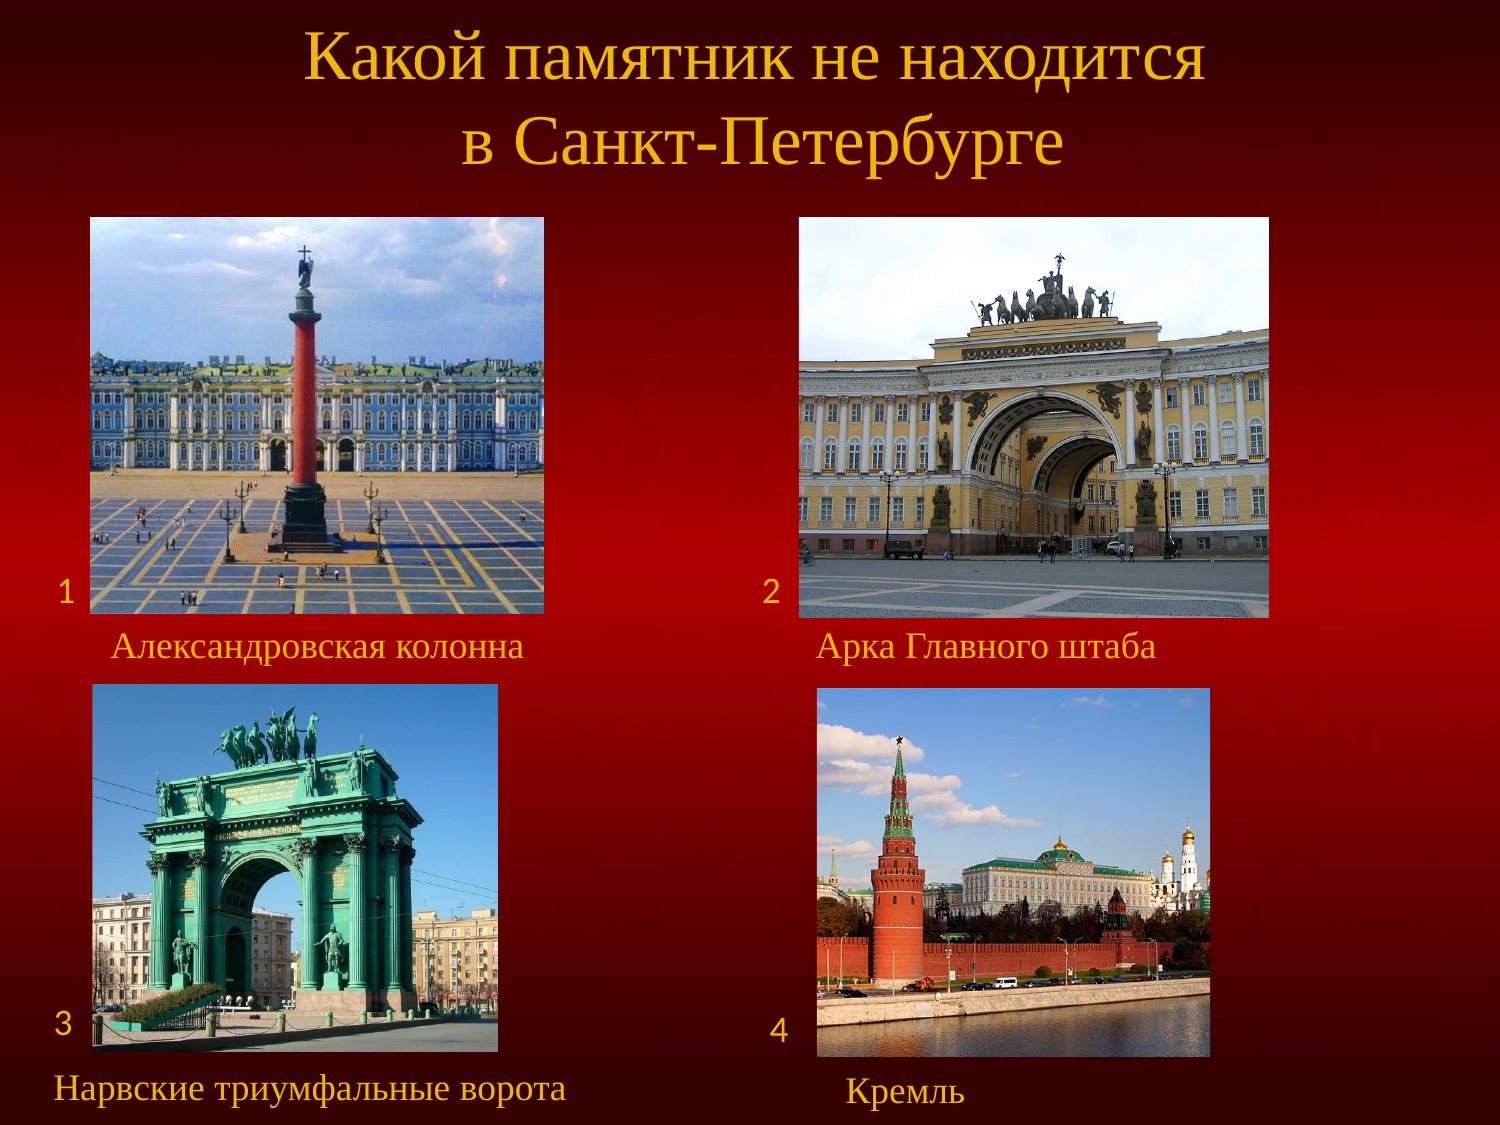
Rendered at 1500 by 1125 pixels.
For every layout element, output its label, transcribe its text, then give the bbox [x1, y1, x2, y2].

text_box 1 [41, 558, 87, 619]
text_box Кремль [830, 1058, 1238, 1119]
title Какой памятник не находится в Санкт-Петербурге [88, 0, 1439, 188]
text_box 4 [754, 997, 811, 1058]
text_box Арка Главного штаба [800, 626, 1238, 673]
text_box 3 [38, 990, 87, 1051]
picture [0, 0, 1500, 1125]
text_box Александровская колонна [95, 613, 585, 673]
text_box Нарвские триумфальные ворота [38, 1055, 633, 1116]
text_box 2 [747, 558, 793, 619]
